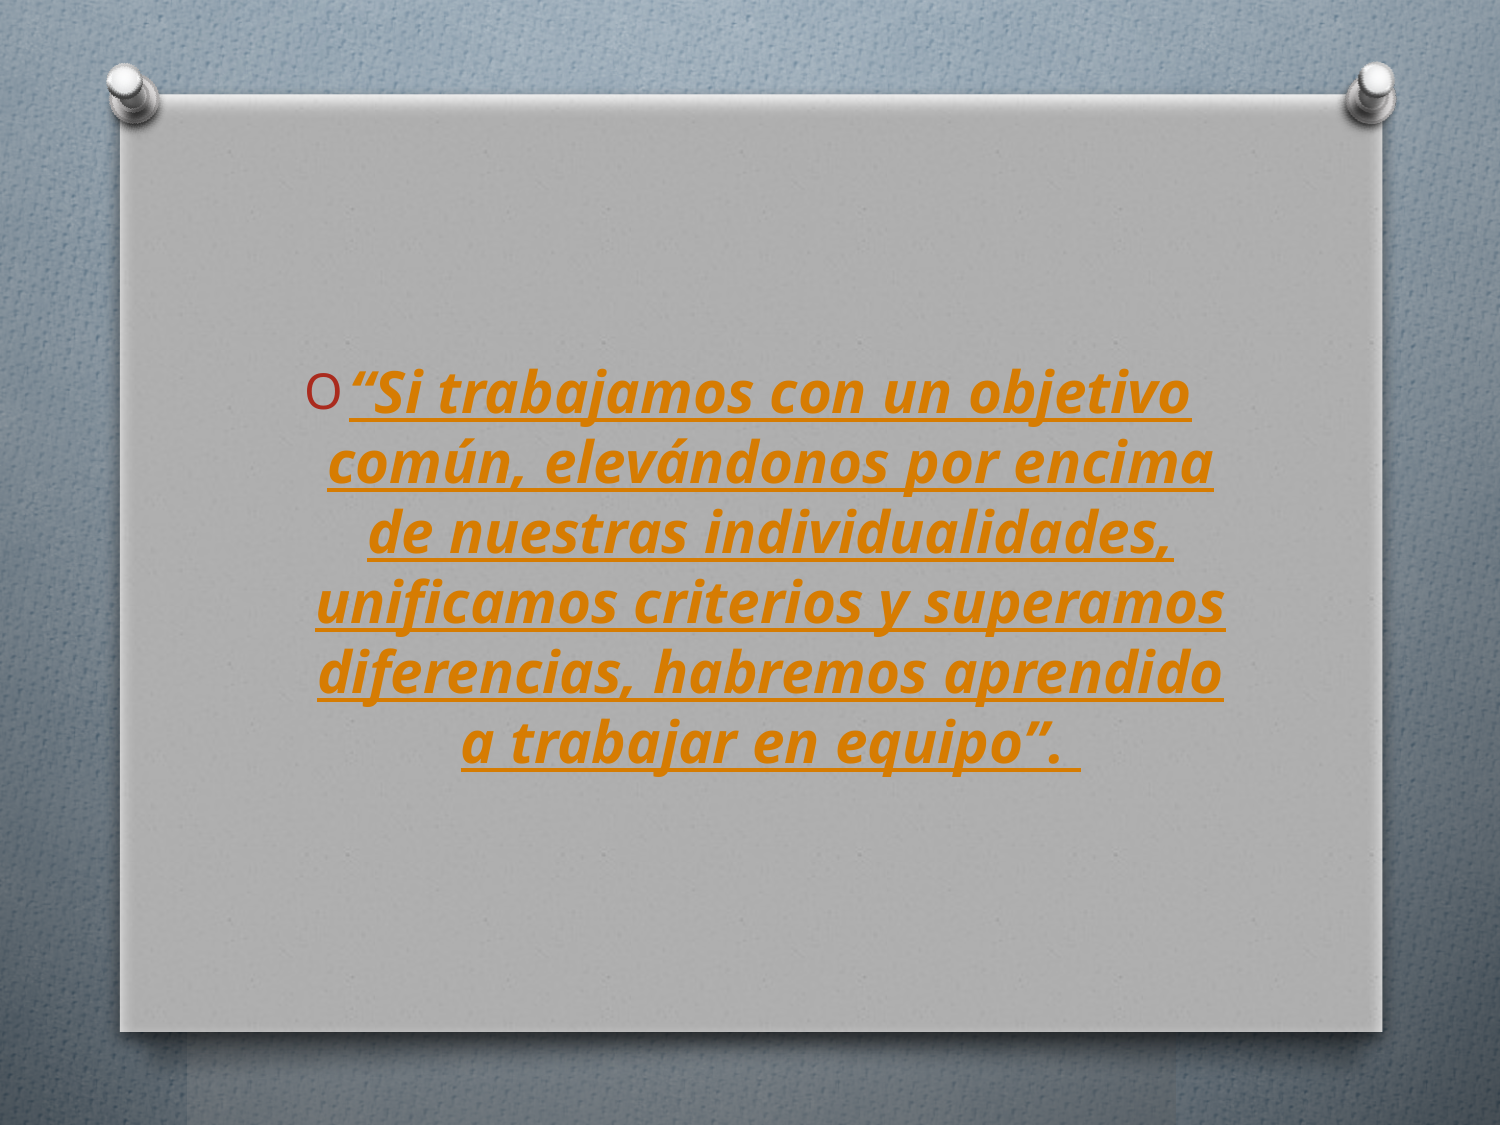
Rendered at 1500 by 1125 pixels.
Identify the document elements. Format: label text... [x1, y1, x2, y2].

picture [75, 29, 198, 153]
picture [1317, 35, 1439, 156]
list “Si trabajamos con un objetivo común, elevándonos por encima de nuestras individualidades, unificamos criterios y superamos diferencias, habremos aprendido a trabajar en equipo”. [240, 347, 1257, 939]
